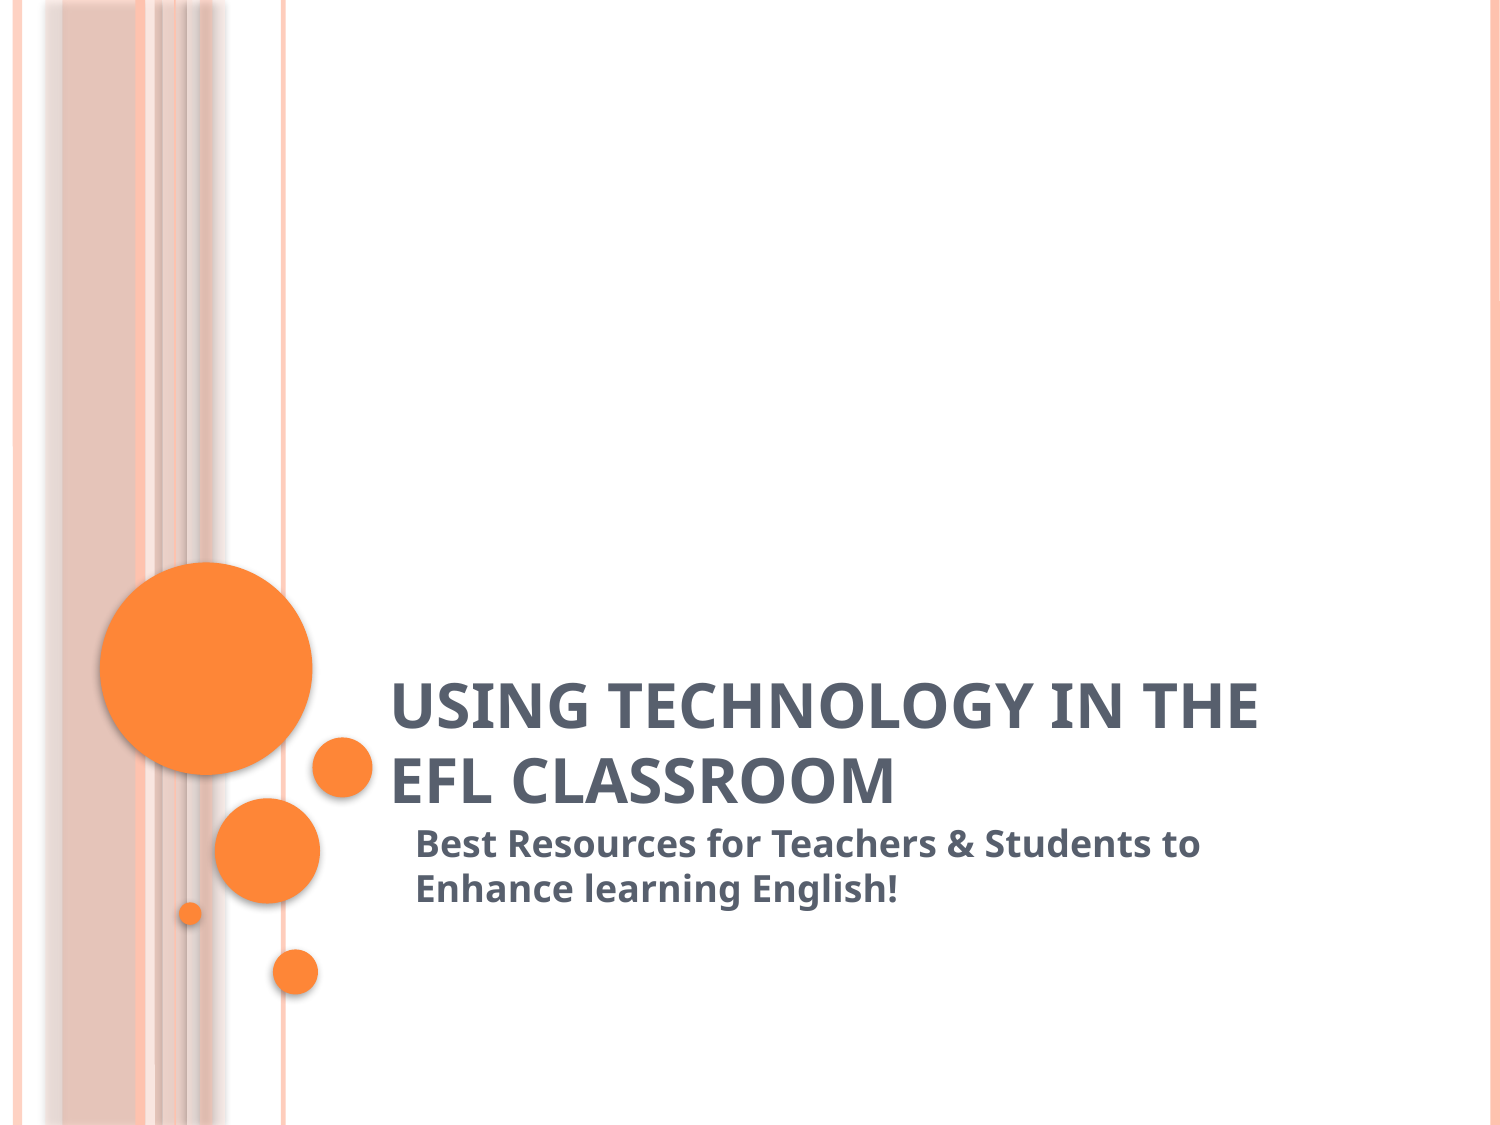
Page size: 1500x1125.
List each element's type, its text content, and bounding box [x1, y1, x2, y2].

subtitle Best Resources for Teachers & Students to Enhance learning English! [399, 812, 1238, 1038]
title Using Technology in The EFL Classroom [375, 512, 1388, 824]
